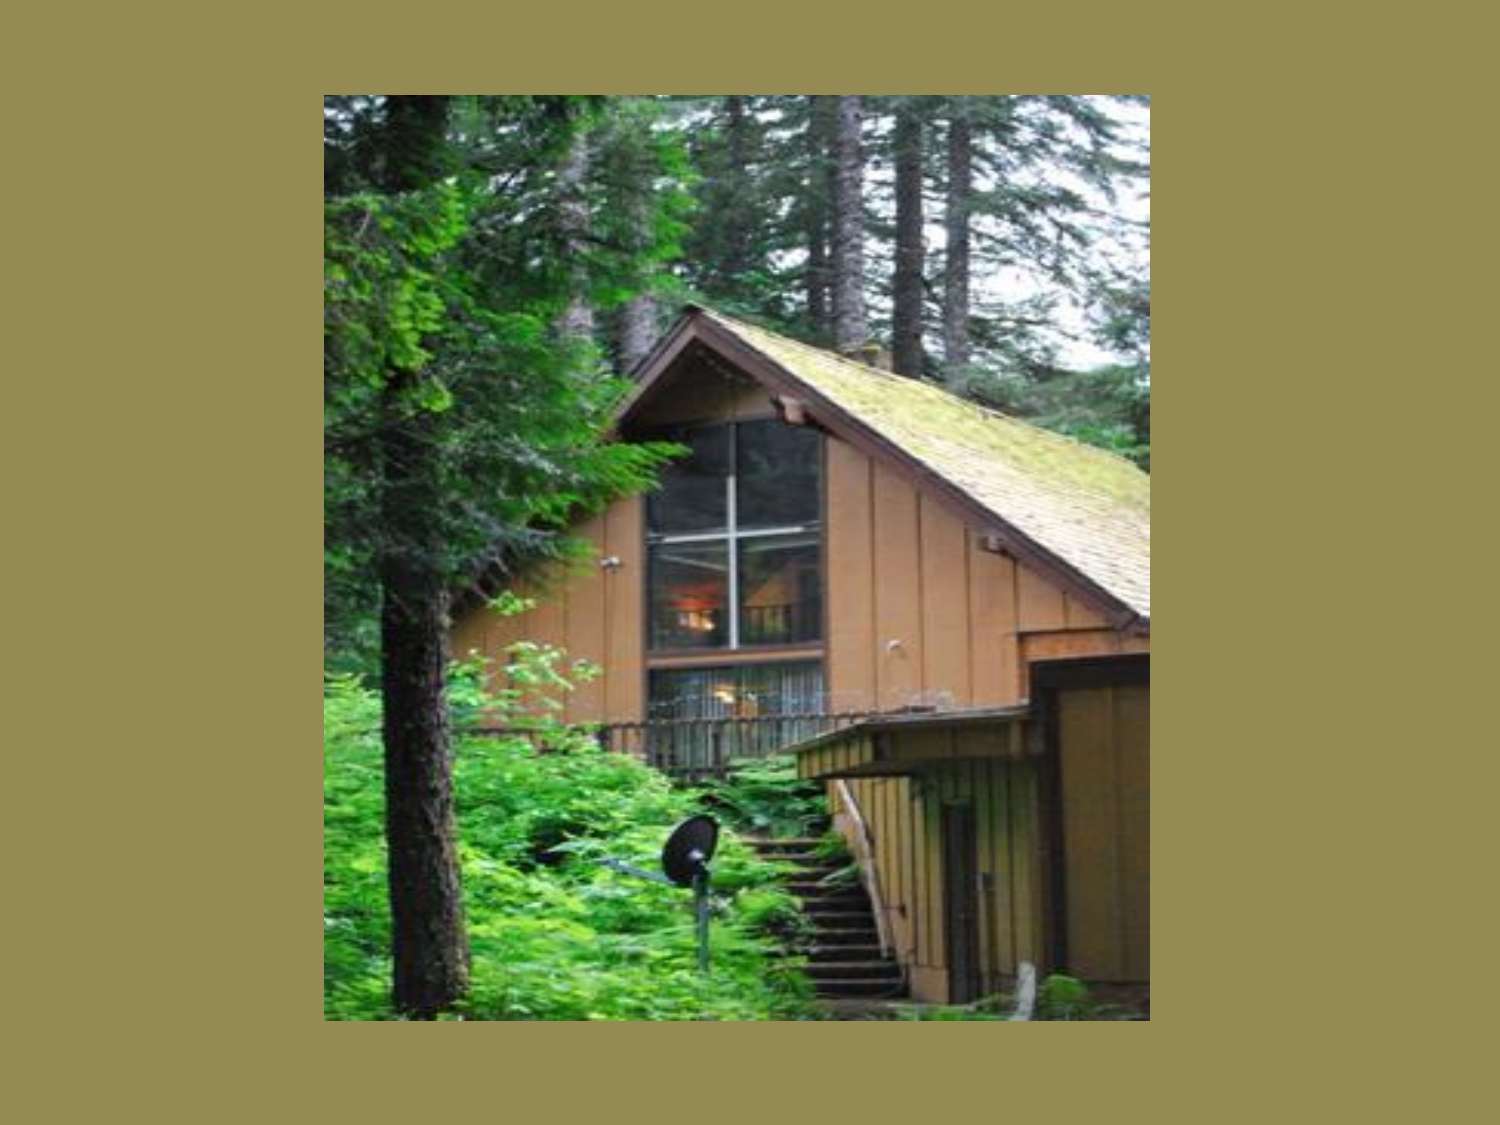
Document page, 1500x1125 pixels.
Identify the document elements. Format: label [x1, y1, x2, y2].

picture [324, 95, 1151, 1021]
